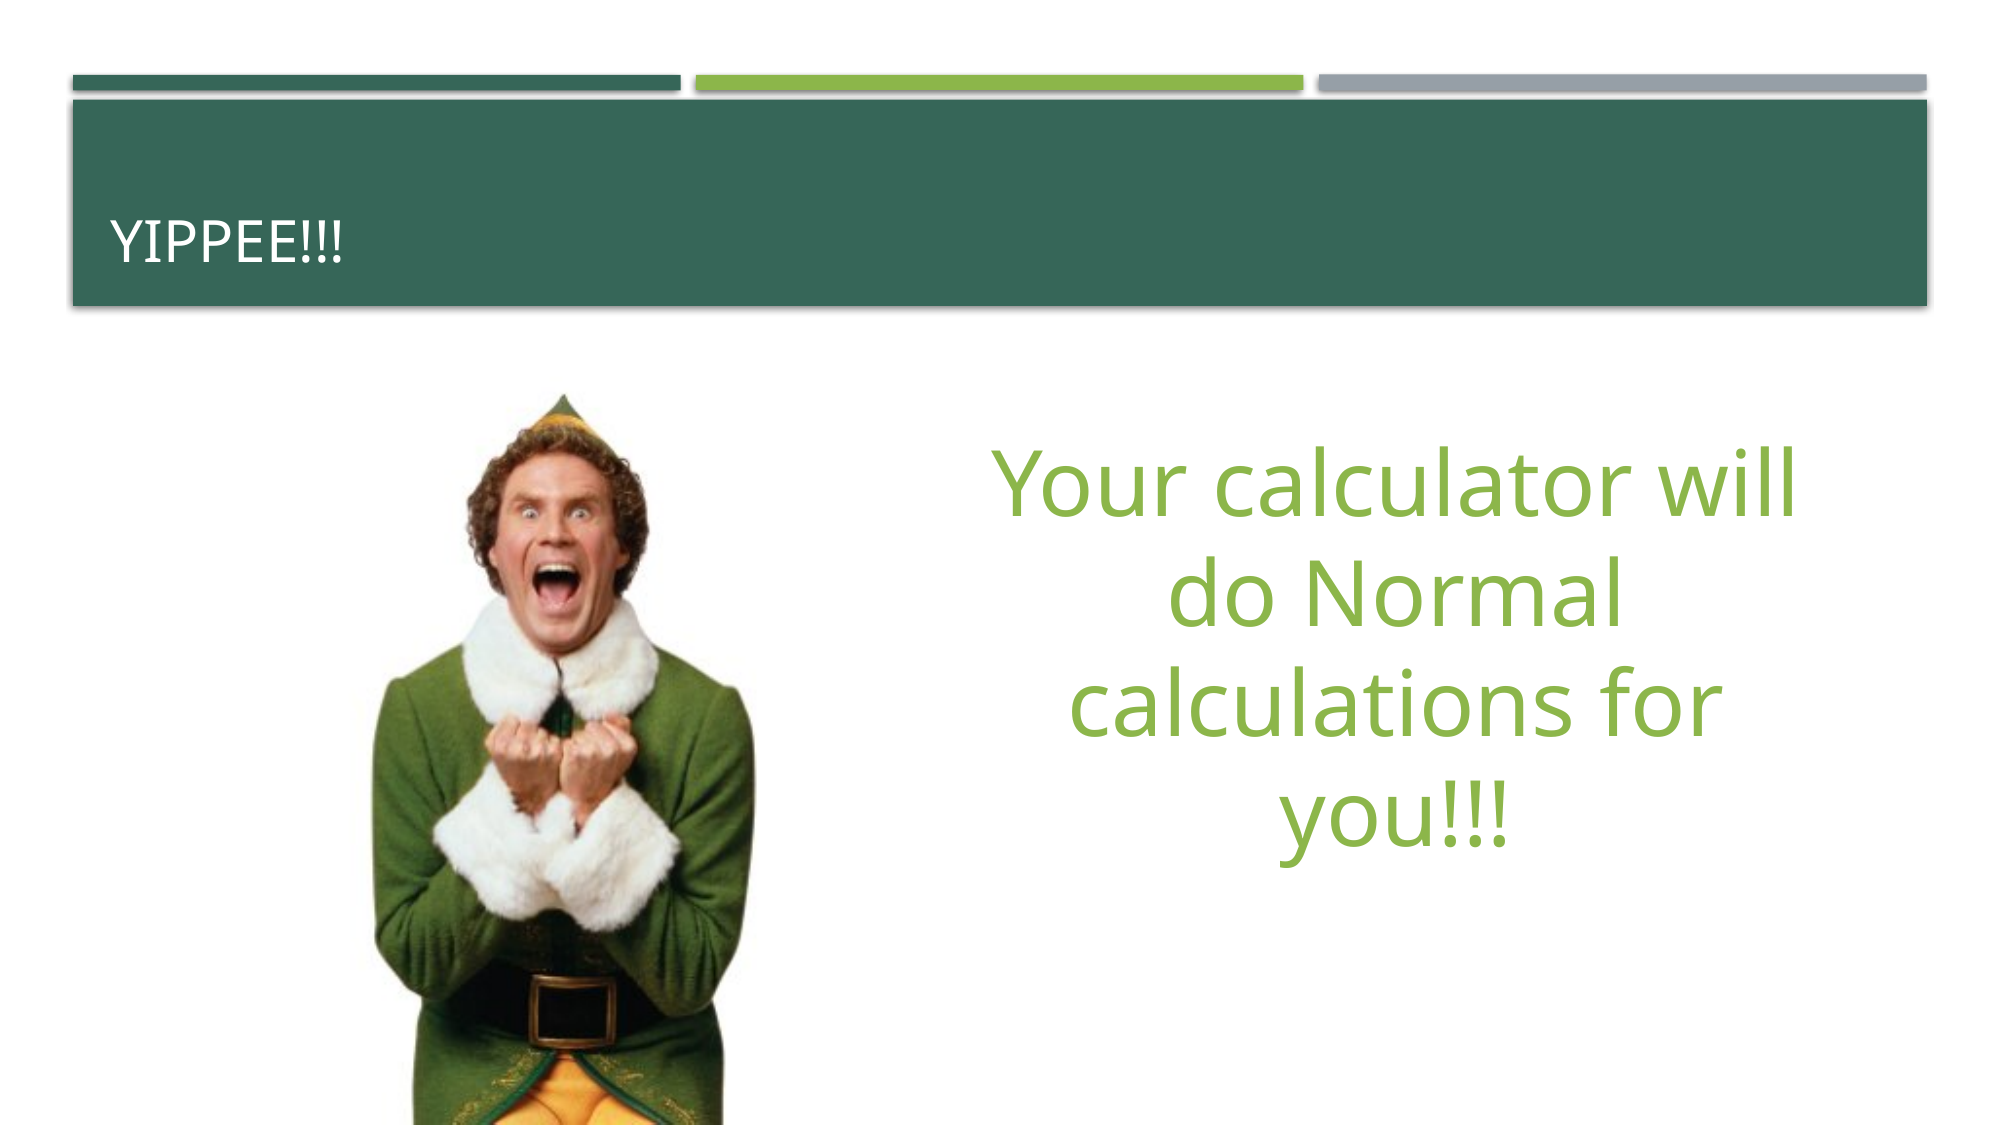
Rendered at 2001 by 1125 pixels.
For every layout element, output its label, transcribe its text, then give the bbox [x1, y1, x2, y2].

picture [0, 345, 1245, 1125]
title Yippee!!! [95, 119, 1905, 282]
list Your calculator will do Normal calculations for you!!! [1246, 346, 1842, 943]
